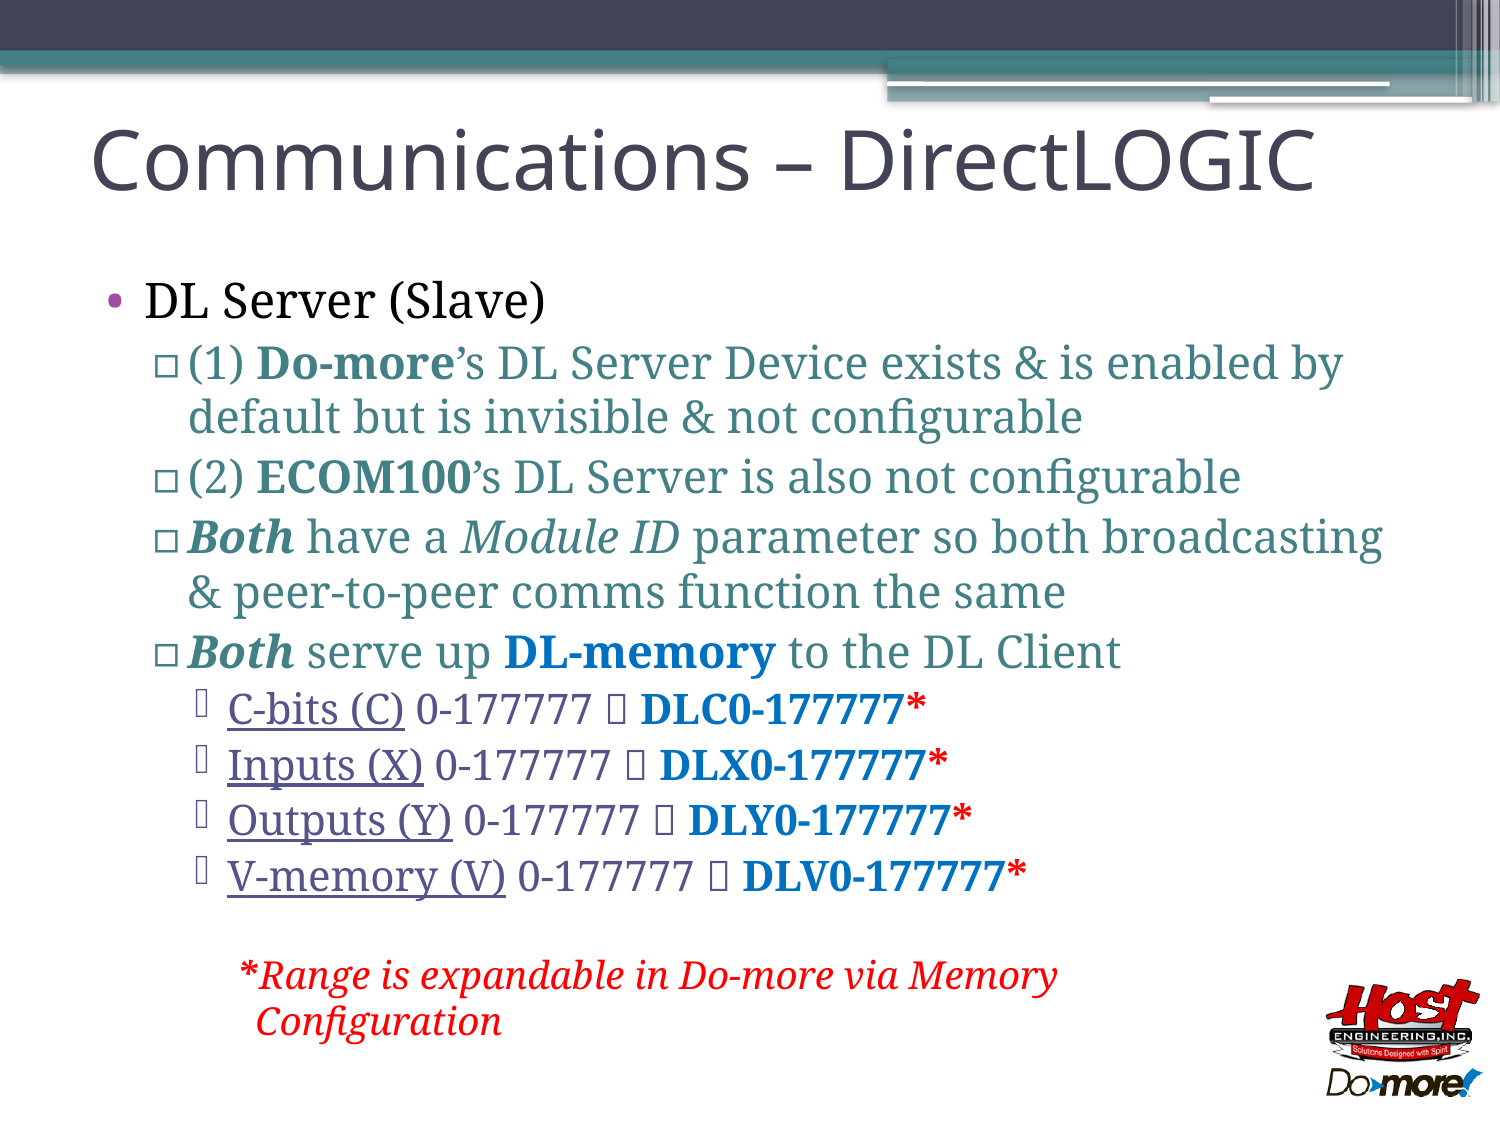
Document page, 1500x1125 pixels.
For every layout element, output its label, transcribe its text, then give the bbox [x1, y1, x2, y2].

picture [1321, 975, 1484, 1100]
title Communications – DirectLOGIC [75, 99, 1425, 262]
list DL Server (Slave) (1) Do-more’s DL Server Device exists & is enabled by default but is invisible & not configurable (2) ECOM100’s DL Server is also not configurable Both have a Module ID parameter so both broadcasting & peer-to-peer comms function the same Both serve up DL-memory to the DL Client C-bits (C) 0-177777  DLC0-177777* Inputs (X) 0-177777  DLX0-177777* Outputs (Y) 0-177777  DLY0-177777* V-memory (V) 0-177777  DLV0-177777* *Range is expandable in Do-more via Memory Configuration [75, 262, 1425, 1064]
